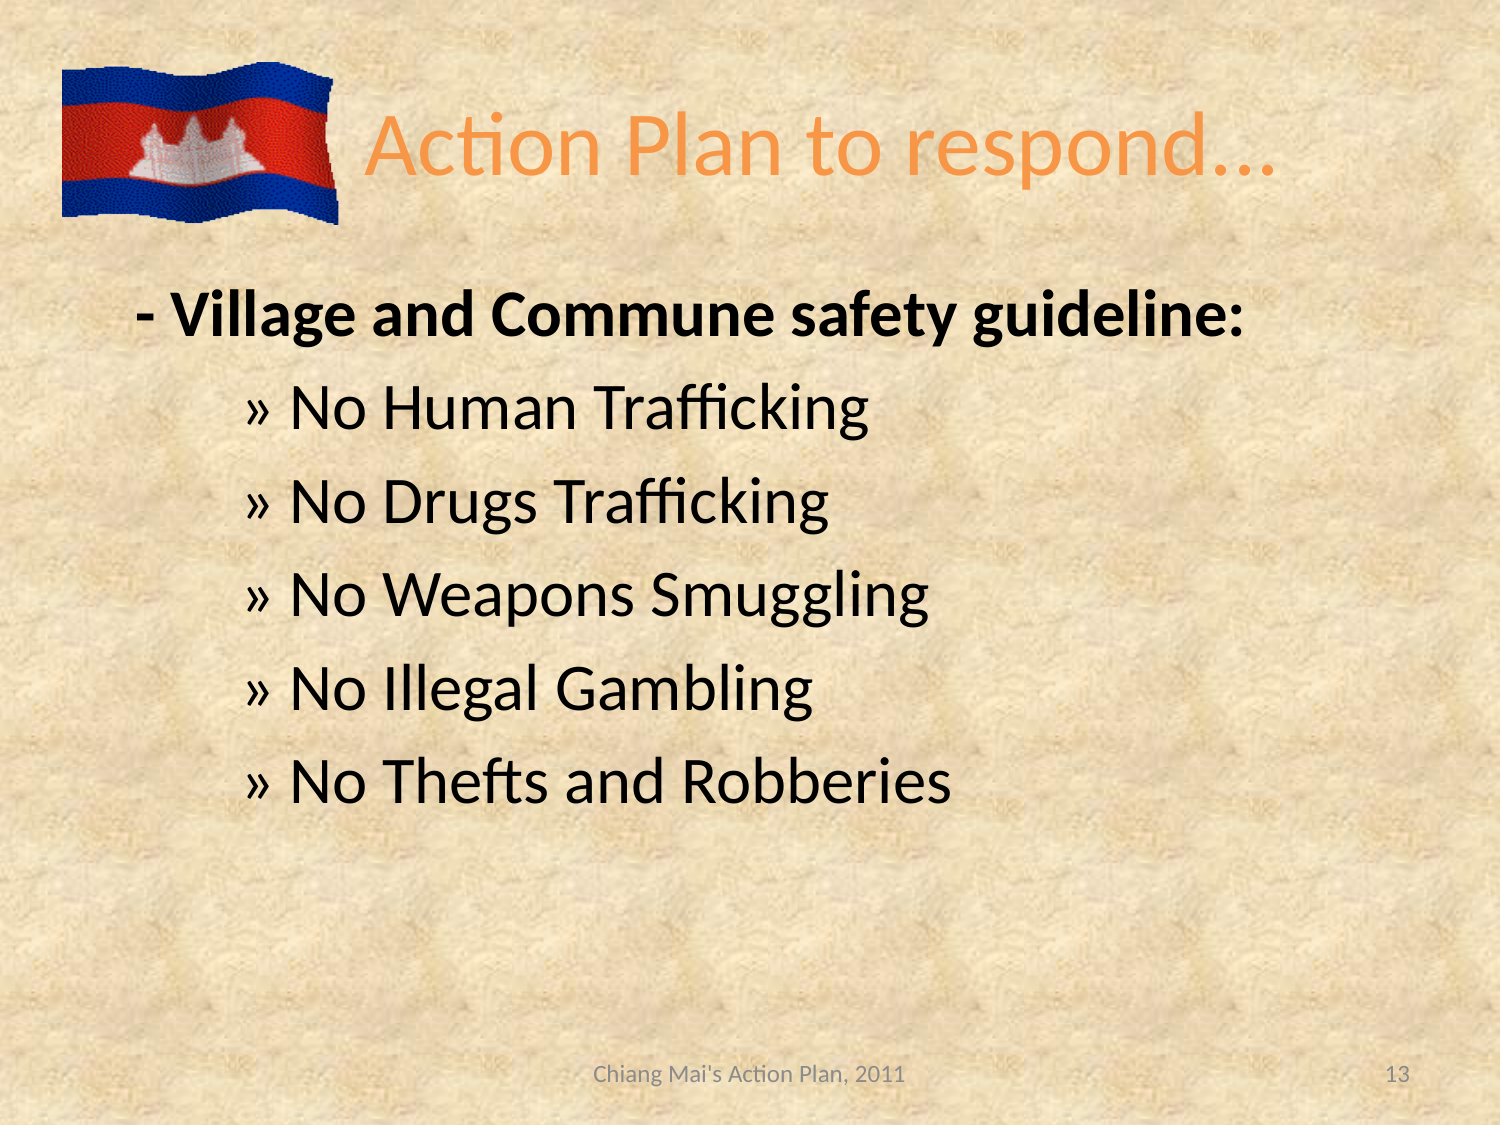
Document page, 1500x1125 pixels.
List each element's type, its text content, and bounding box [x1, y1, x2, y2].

slide_number 13 [1074, 1042, 1425, 1103]
list - Village and Commune safety guideline: » No Human Trafficking » No Drugs Trafficking » No Weapons Smuggling » No Illegal Gambling » No Thefts and Robberies [75, 262, 1425, 1005]
picture [0, 0, 1500, 1125]
footer Chiang Mai's Action Plan, 2011 [512, 1042, 988, 1103]
title Action Plan to respond... [75, 45, 1425, 233]
